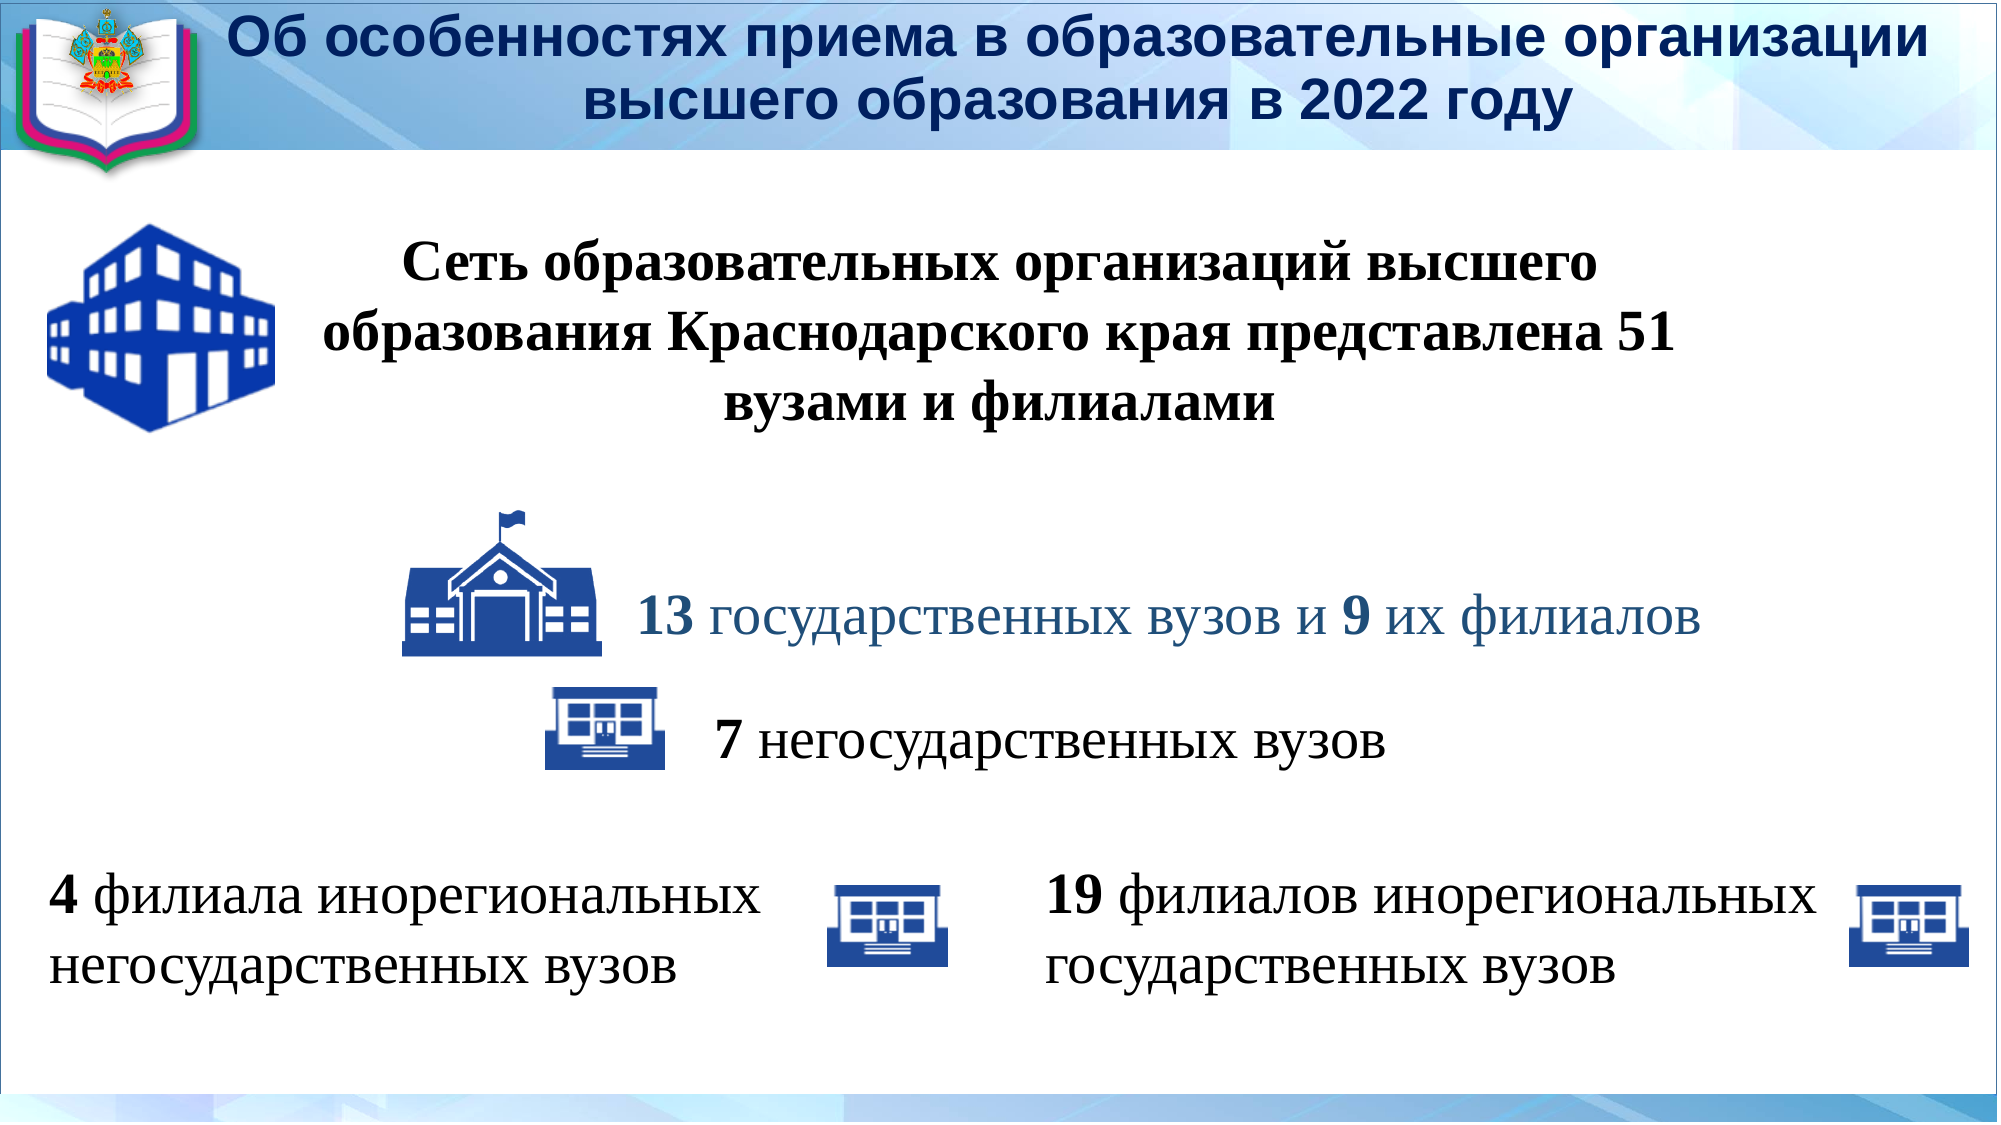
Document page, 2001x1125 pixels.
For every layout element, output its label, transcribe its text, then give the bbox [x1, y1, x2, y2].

text_box 19 филиалов инорегиональных государственных вузов [1030, 847, 1937, 1003]
text_box 7 негосударственных вузов [699, 692, 1403, 778]
picture [402, 483, 602, 683]
picture [827, 885, 948, 967]
title Об особенностях приема в образовательные организации высшего образования в 2022 году [196, 0, 1961, 138]
picture [0, 1094, 1997, 1122]
text_box 4 филиала инорегиональных негосударственных вузов [34, 847, 900, 1003]
picture [47, 214, 275, 443]
text_box Сеть образовательных организаций высшего образования Краснодарского края представлена 51 вузами и филиалами [289, 214, 1711, 440]
picture [1849, 885, 1969, 967]
picture [544, 687, 665, 770]
text_box 13 государственных вузов и 9 их филиалов [621, 569, 1717, 654]
picture [1, 4, 1996, 173]
